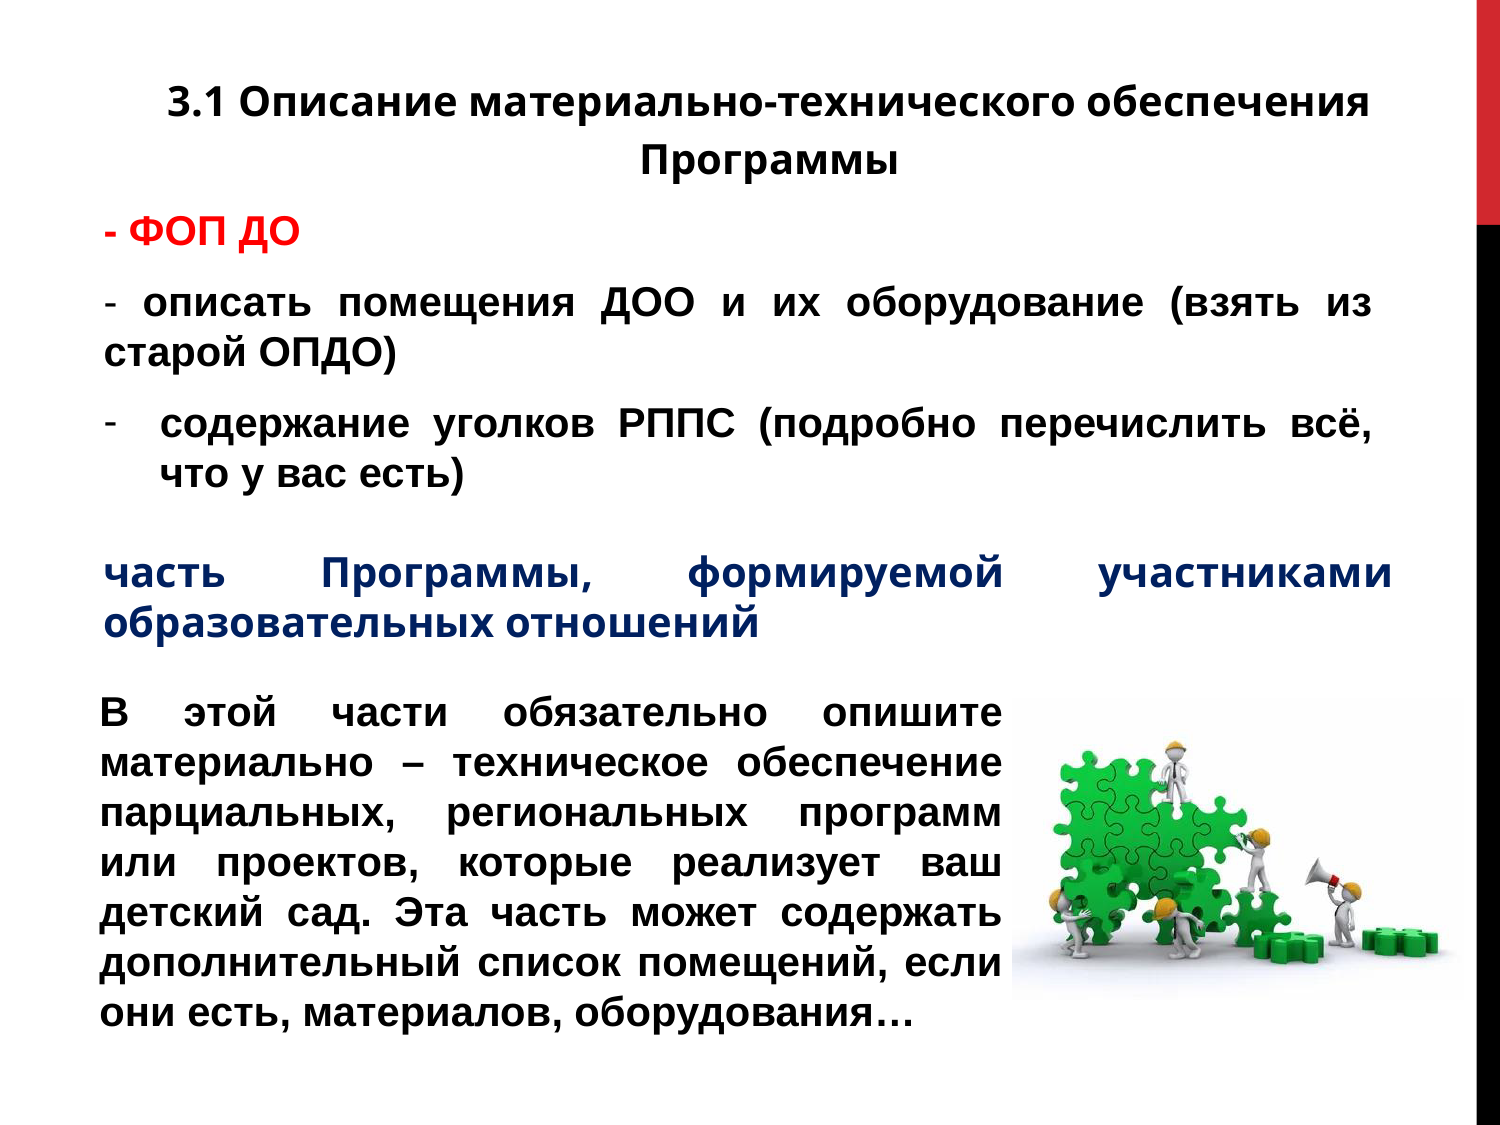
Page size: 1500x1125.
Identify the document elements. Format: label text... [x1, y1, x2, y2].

list - ФОП ДО - описать помещения ДОО и их оборудование (взять из старой ОПДО) содержание уголков РППС (подробно перечислить всё, что у вас есть) [88, 196, 1388, 516]
picture [1011, 698, 1464, 1000]
text_box В этой части обязательно опишите материально – техническое обеспечение парциальных, региональных программ или проектов, которые реализует ваш детский сад. Эта часть может содержать дополнительный список помещений, если они есть, материалов, оборудования… [84, 677, 1018, 1043]
text_box часть Программы, формируемой участниками образовательных отношений [88, 538, 1409, 654]
title 3.1 Описание материально-технического обеспечения Программы [41, 54, 1424, 191]
